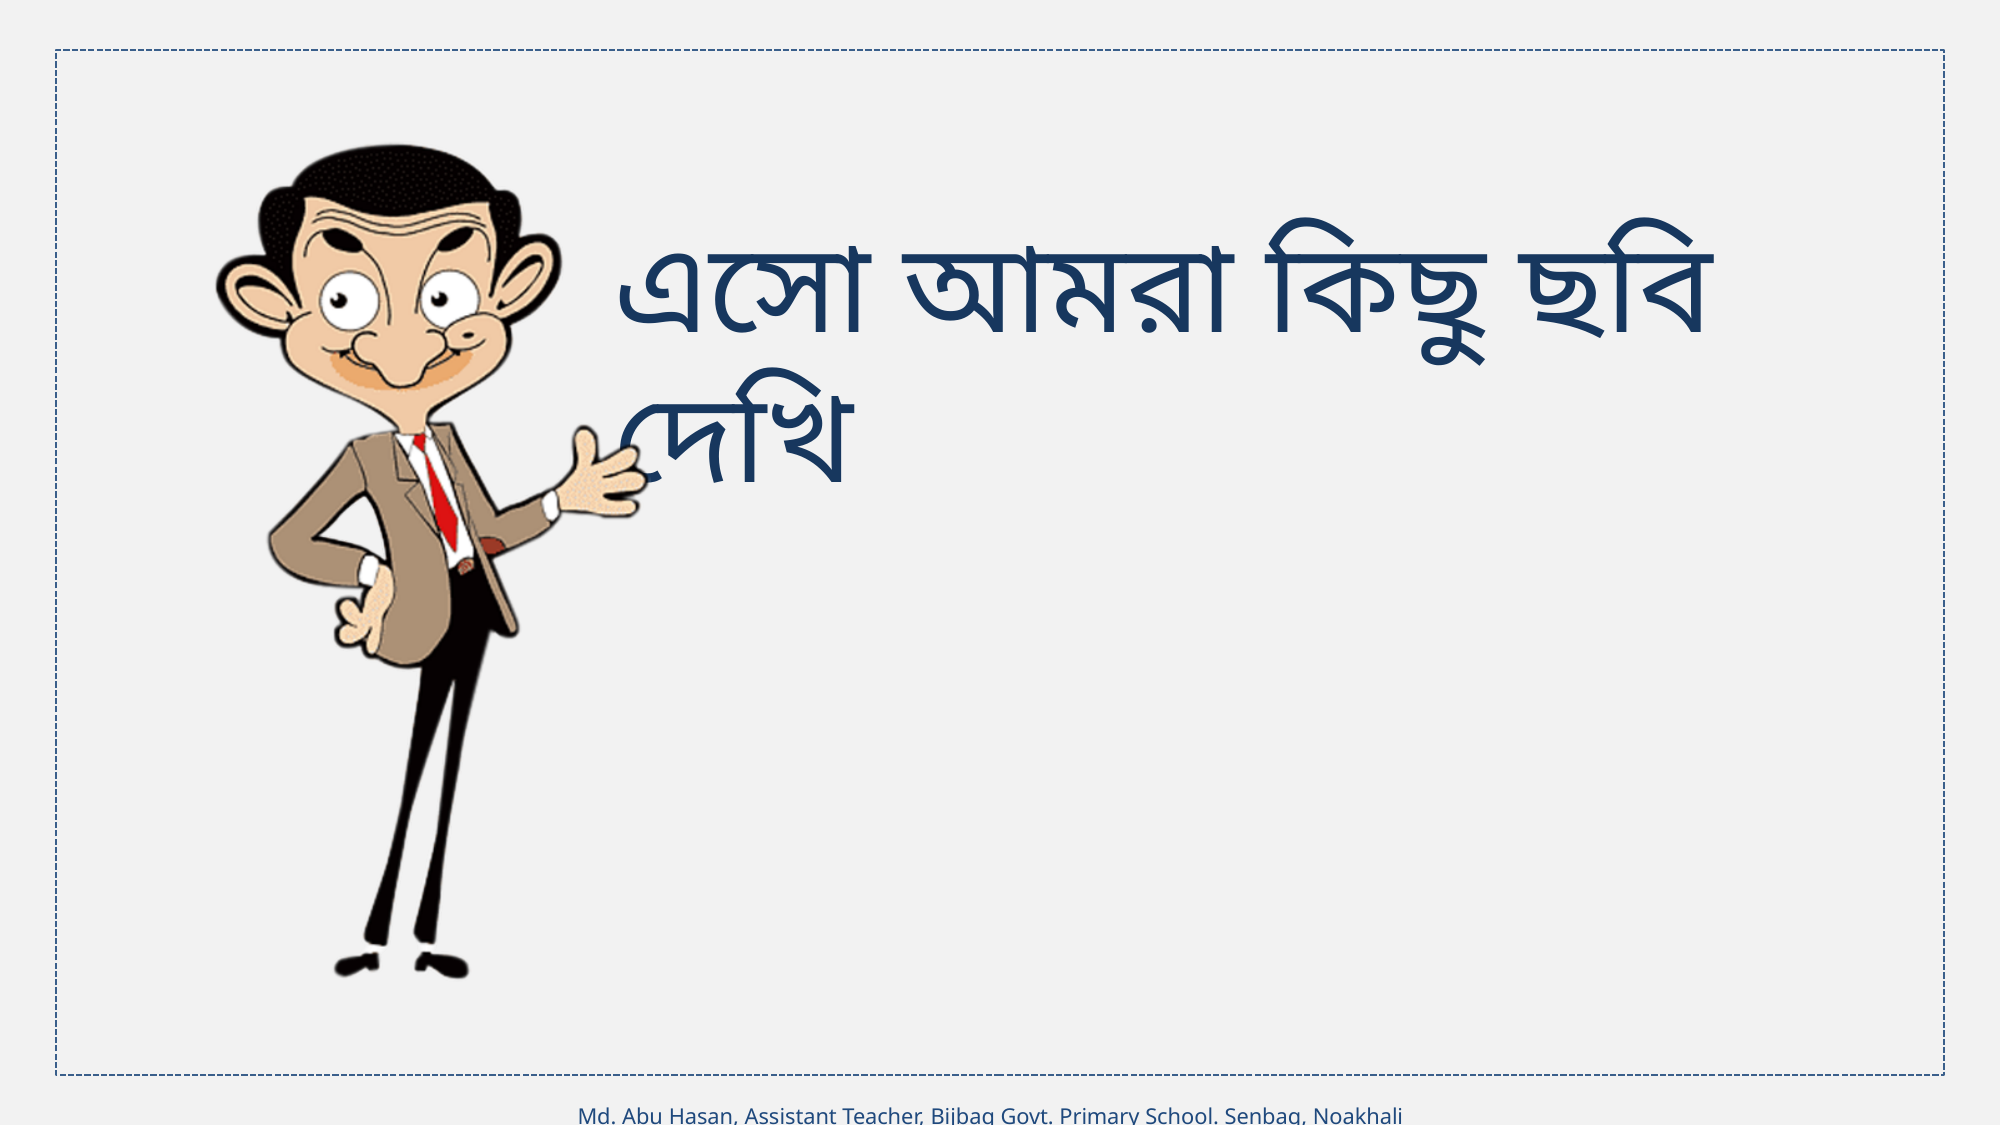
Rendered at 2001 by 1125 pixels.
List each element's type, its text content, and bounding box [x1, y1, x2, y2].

text_box [54, 48, 1946, 1077]
picture [212, 105, 651, 1019]
text_box এসো আমরা কিছু ছবি দেখি [655, 199, 1738, 515]
